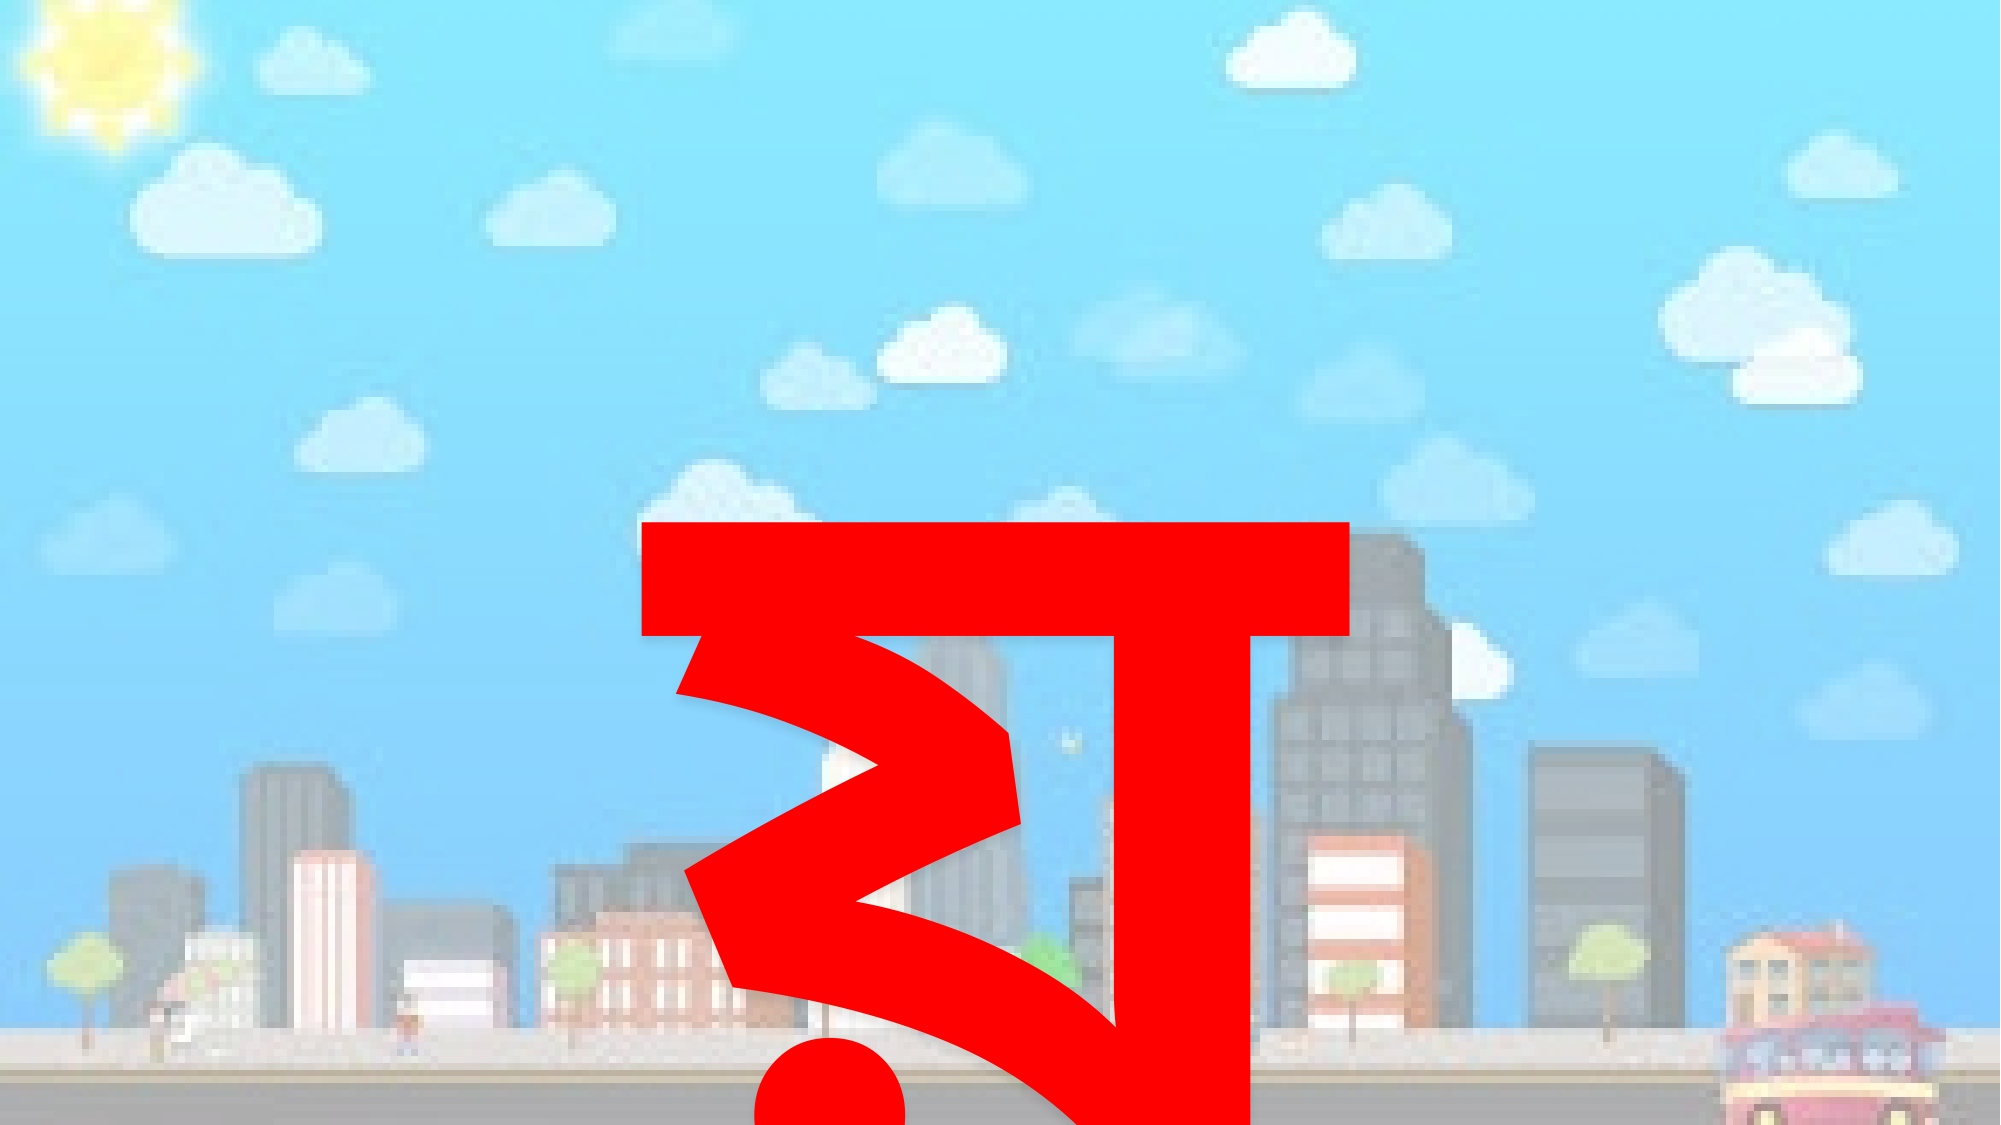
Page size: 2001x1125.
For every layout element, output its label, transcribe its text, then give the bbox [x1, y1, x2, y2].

text_box য় [637, 125, 1338, 1125]
